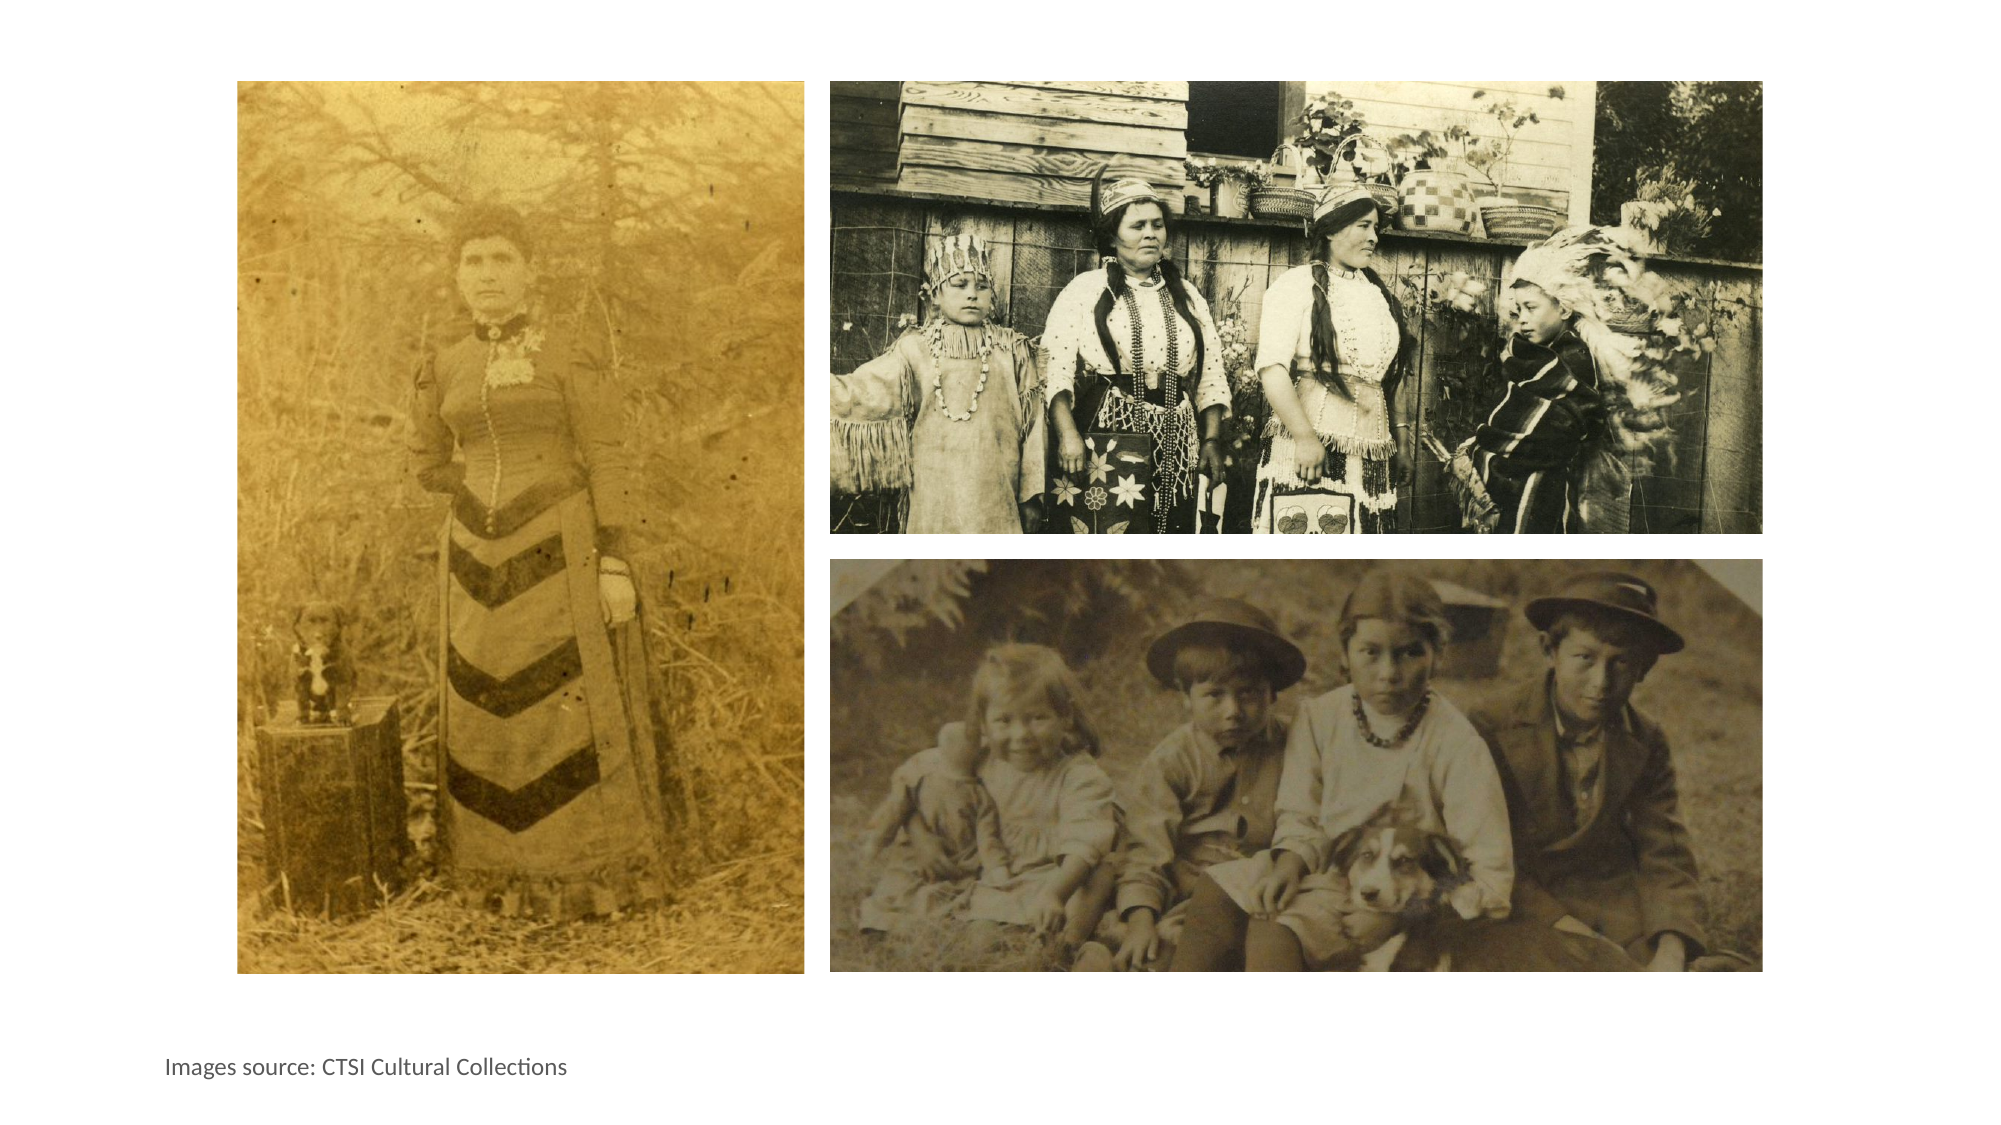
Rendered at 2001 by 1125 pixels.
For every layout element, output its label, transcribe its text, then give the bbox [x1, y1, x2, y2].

text_box Images source: CTSI Cultural Collections [164, 1050, 877, 1112]
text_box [237, 81, 1763, 974]
